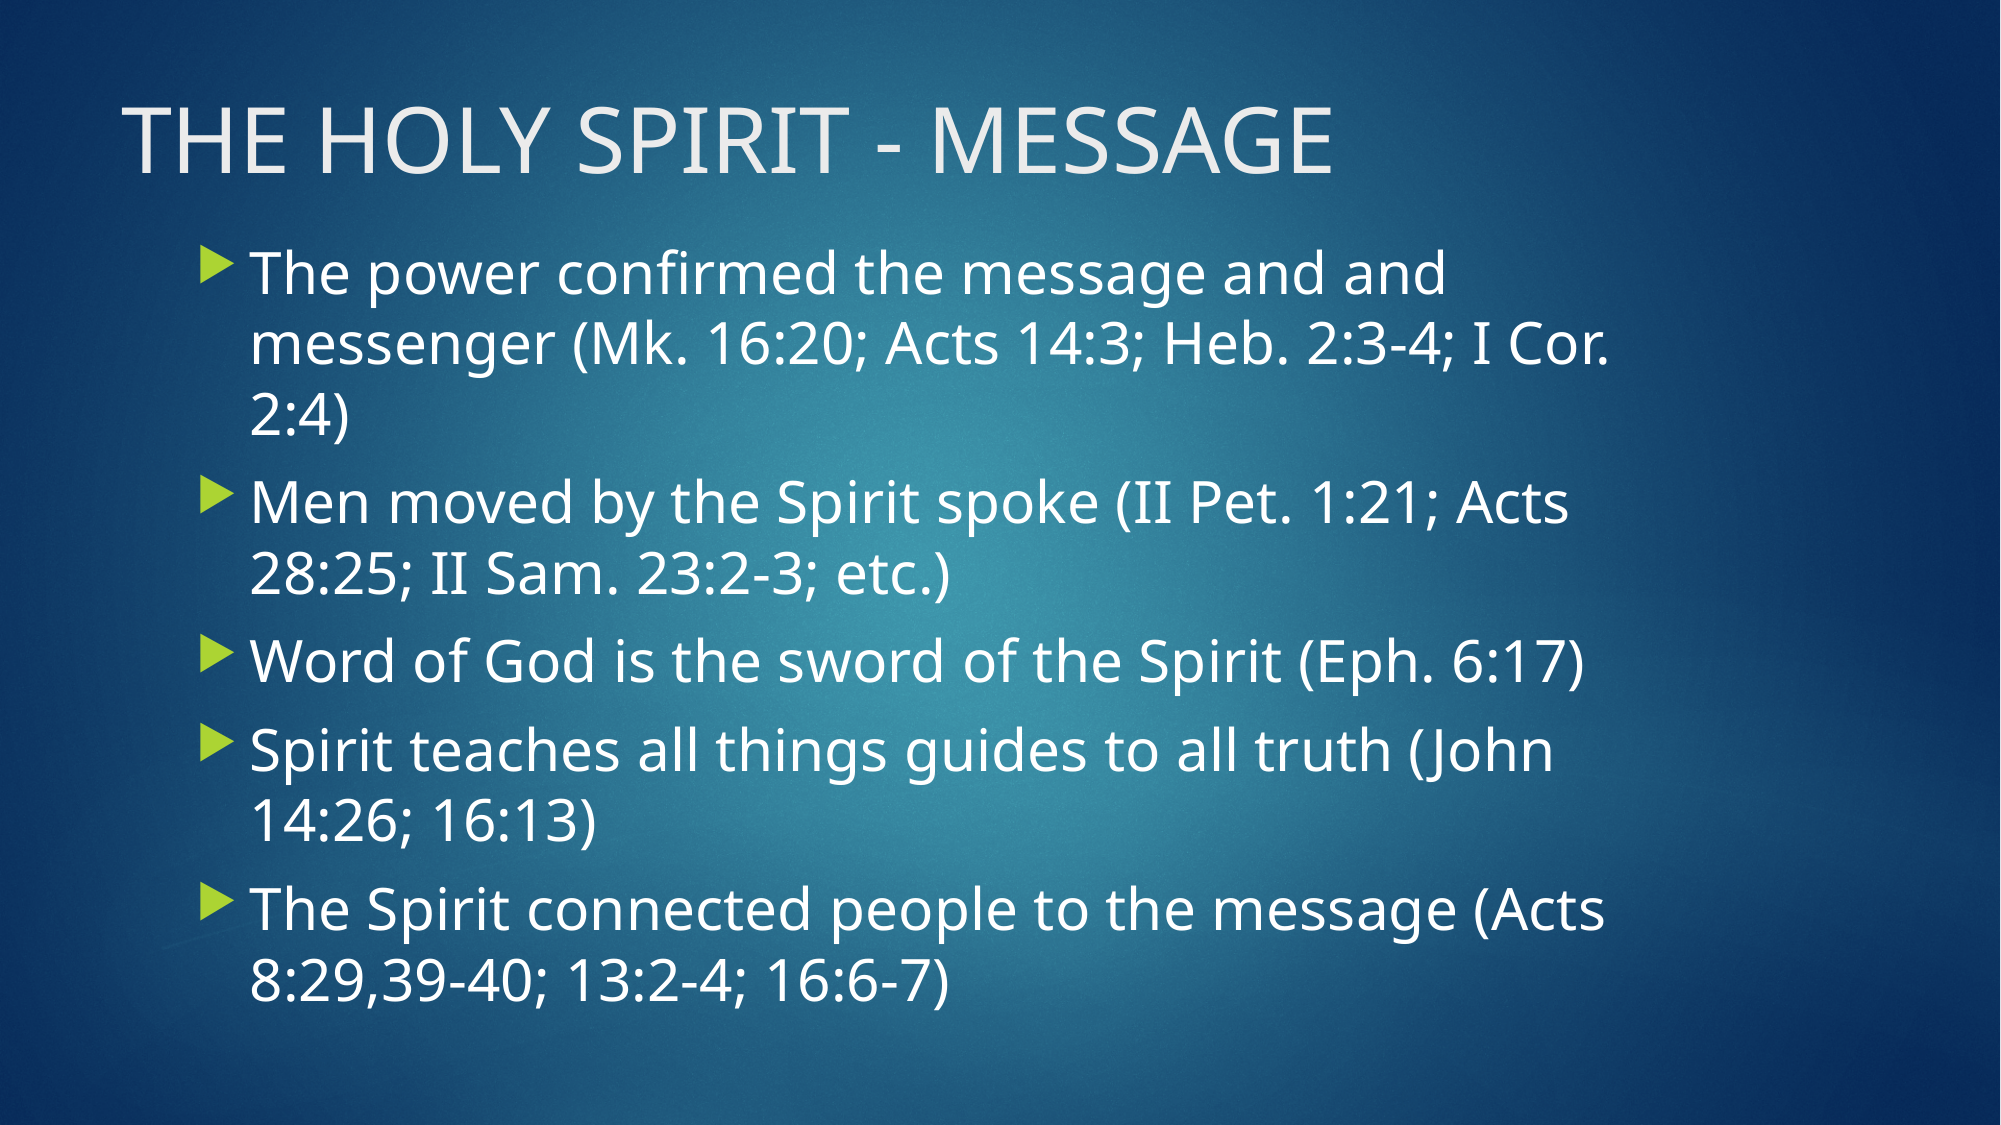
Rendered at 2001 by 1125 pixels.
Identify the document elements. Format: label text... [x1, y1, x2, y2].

title THE HOLY SPIRIT - MESSAGE [106, 74, 1649, 304]
list The power confirmed the message and and messenger (Mk. 16:20; Acts 14:3; Heb. 2:3-4; I Cor. 2:4) Men moved by the Spirit spoke (II Pet. 1:21; Acts 28:25; II Sam. 23:2-3; etc.) Word of God is the sword of the Spirit (Eph. 6:17) Spirit teaches all things guides to all truth (John 14:26; 16:13) The Spirit connected people to the message (Acts 8:29,39-40; 13:2-4; 16:6-7) [181, 228, 1649, 1025]
